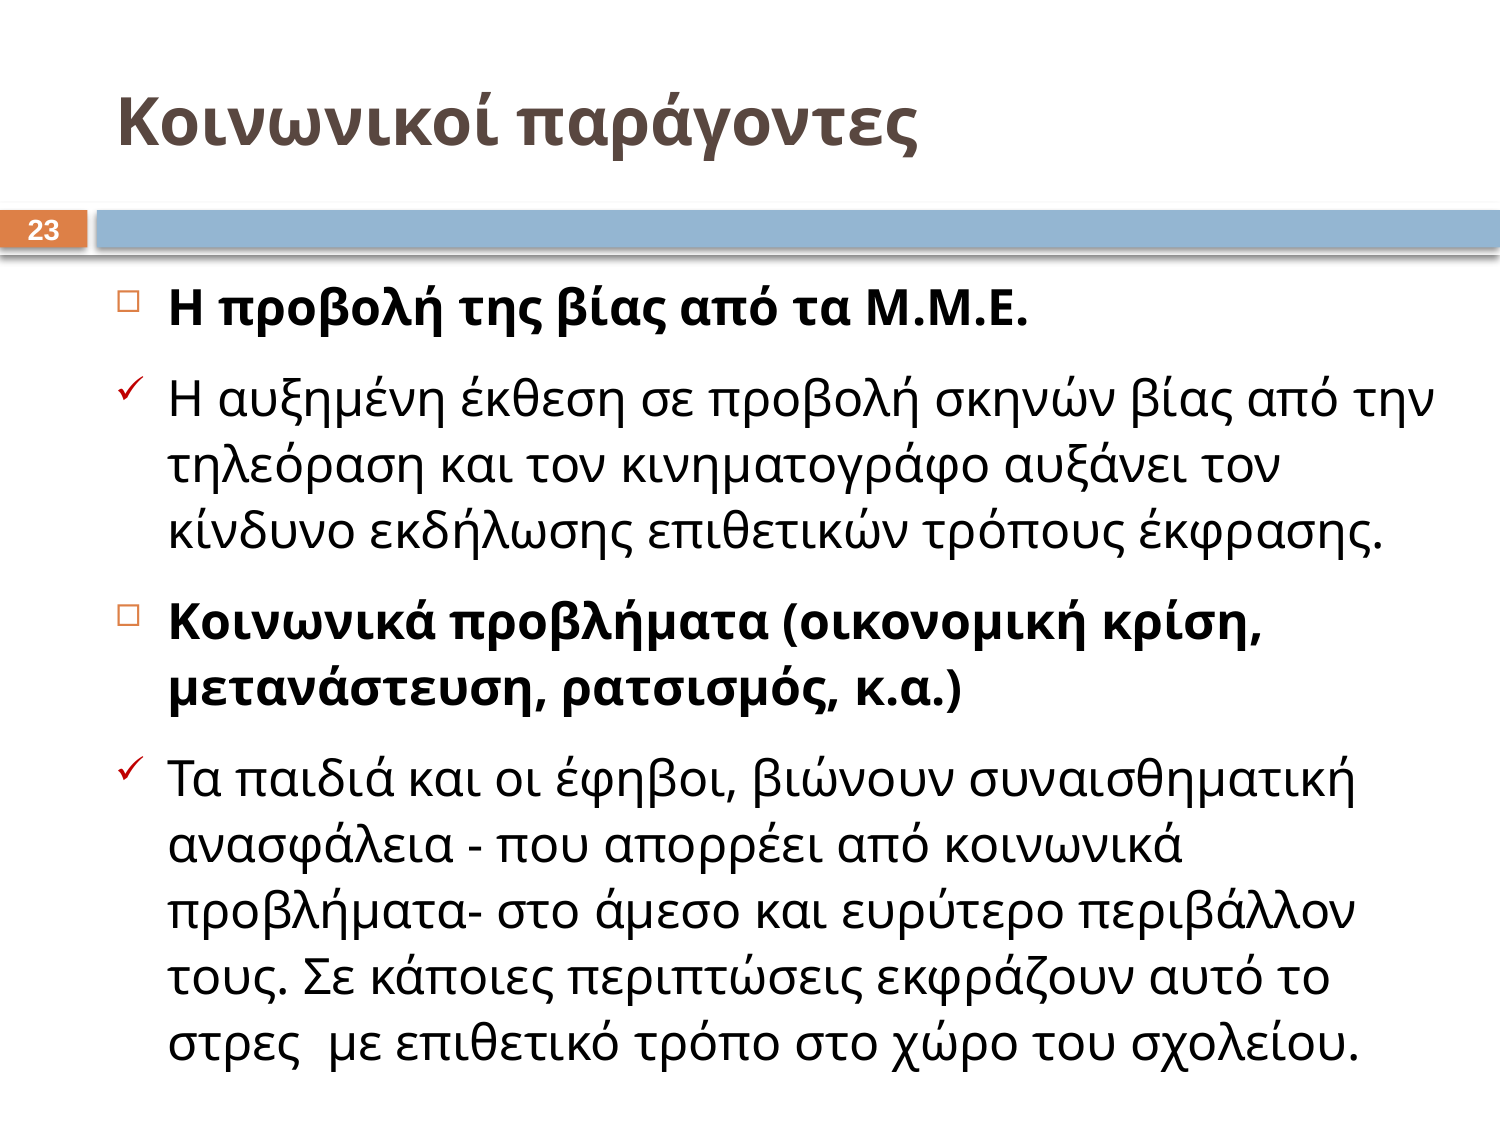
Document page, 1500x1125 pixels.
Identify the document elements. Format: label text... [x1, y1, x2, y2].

list Η προβολή της βίας από τα Μ.Μ.Ε. Η αυξημένη έκθεση σε προβολή σκηνών βίας από την τηλεόραση και τον κινηματογράφο αυξάνει τον κίνδυνο εκδήλωσης επιθετικών τρόπους έκφρασης. Κοινωνικά προβλήματα (οικονομική κρίση, μετανάστευση, ρατσισμός, κ.α.) Τα παιδιά και οι έφηβοι, βιώνουν συναισθηματική ανασφάλεια - που απορρέει από κοινωνικά προβλήματα- στο άμεσο και ευρύτερο περιβάλλον τους. Σε κάποιες περιπτώσεις εκφράζουν αυτό το στρες με επιθετικό τρόπο στο χώρο του σχολείου. [100, 262, 1459, 1035]
slide_number 22 [0, 208, 88, 249]
title Κοινωνικοί παράγοντες [100, 37, 1438, 200]
